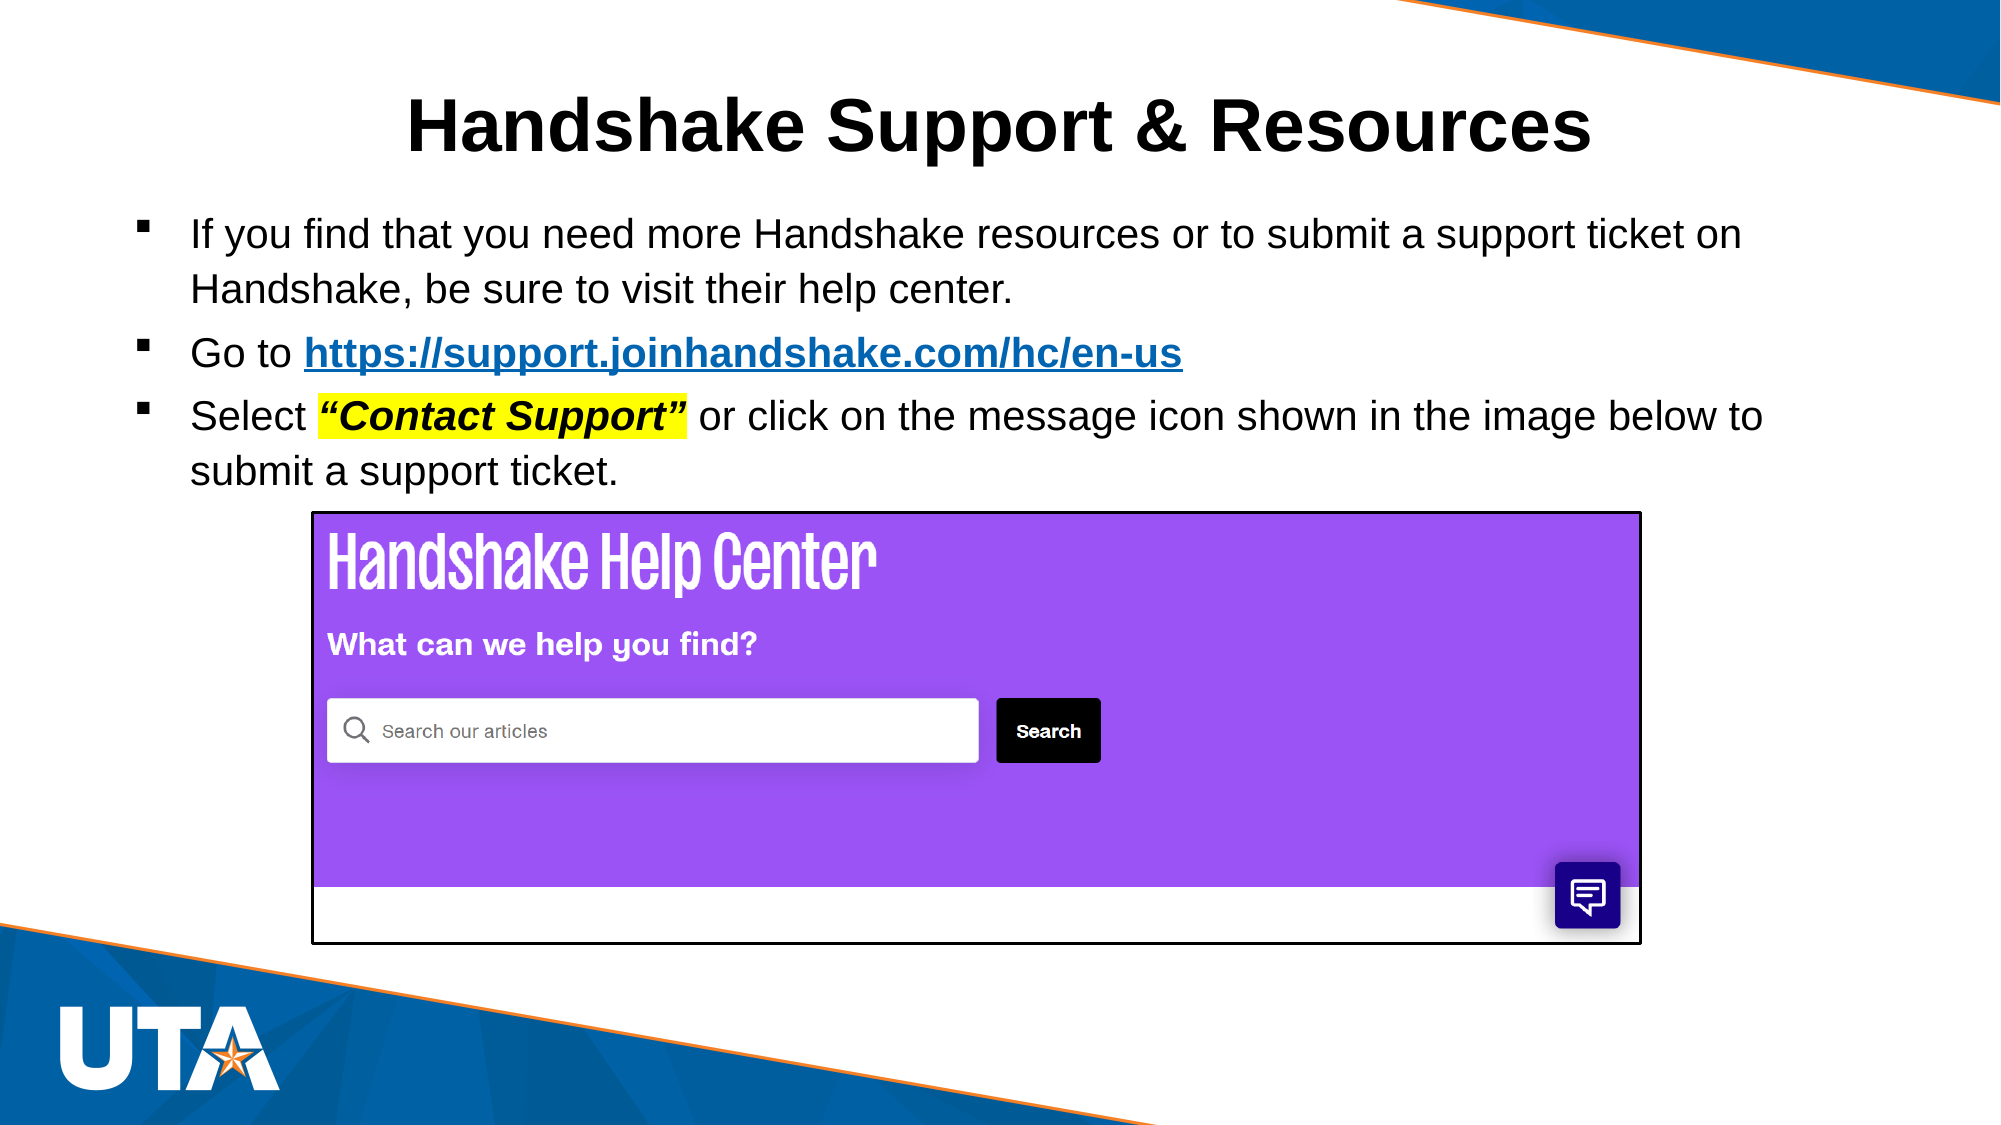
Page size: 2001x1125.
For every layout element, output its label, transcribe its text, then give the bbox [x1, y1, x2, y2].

title Handshake Support & Resources [99, 27, 1900, 215]
picture [0, 0, 2001, 1125]
text_box If you find that you need more Handshake resources or to submit a support ticket on Handshake, be sure to visit their help center. Go to https://support.joinhandshake.com/hc/en-us Select “Contact Support” or click on the message icon shown in the image below to submit a support ticket. [118, 194, 1835, 514]
